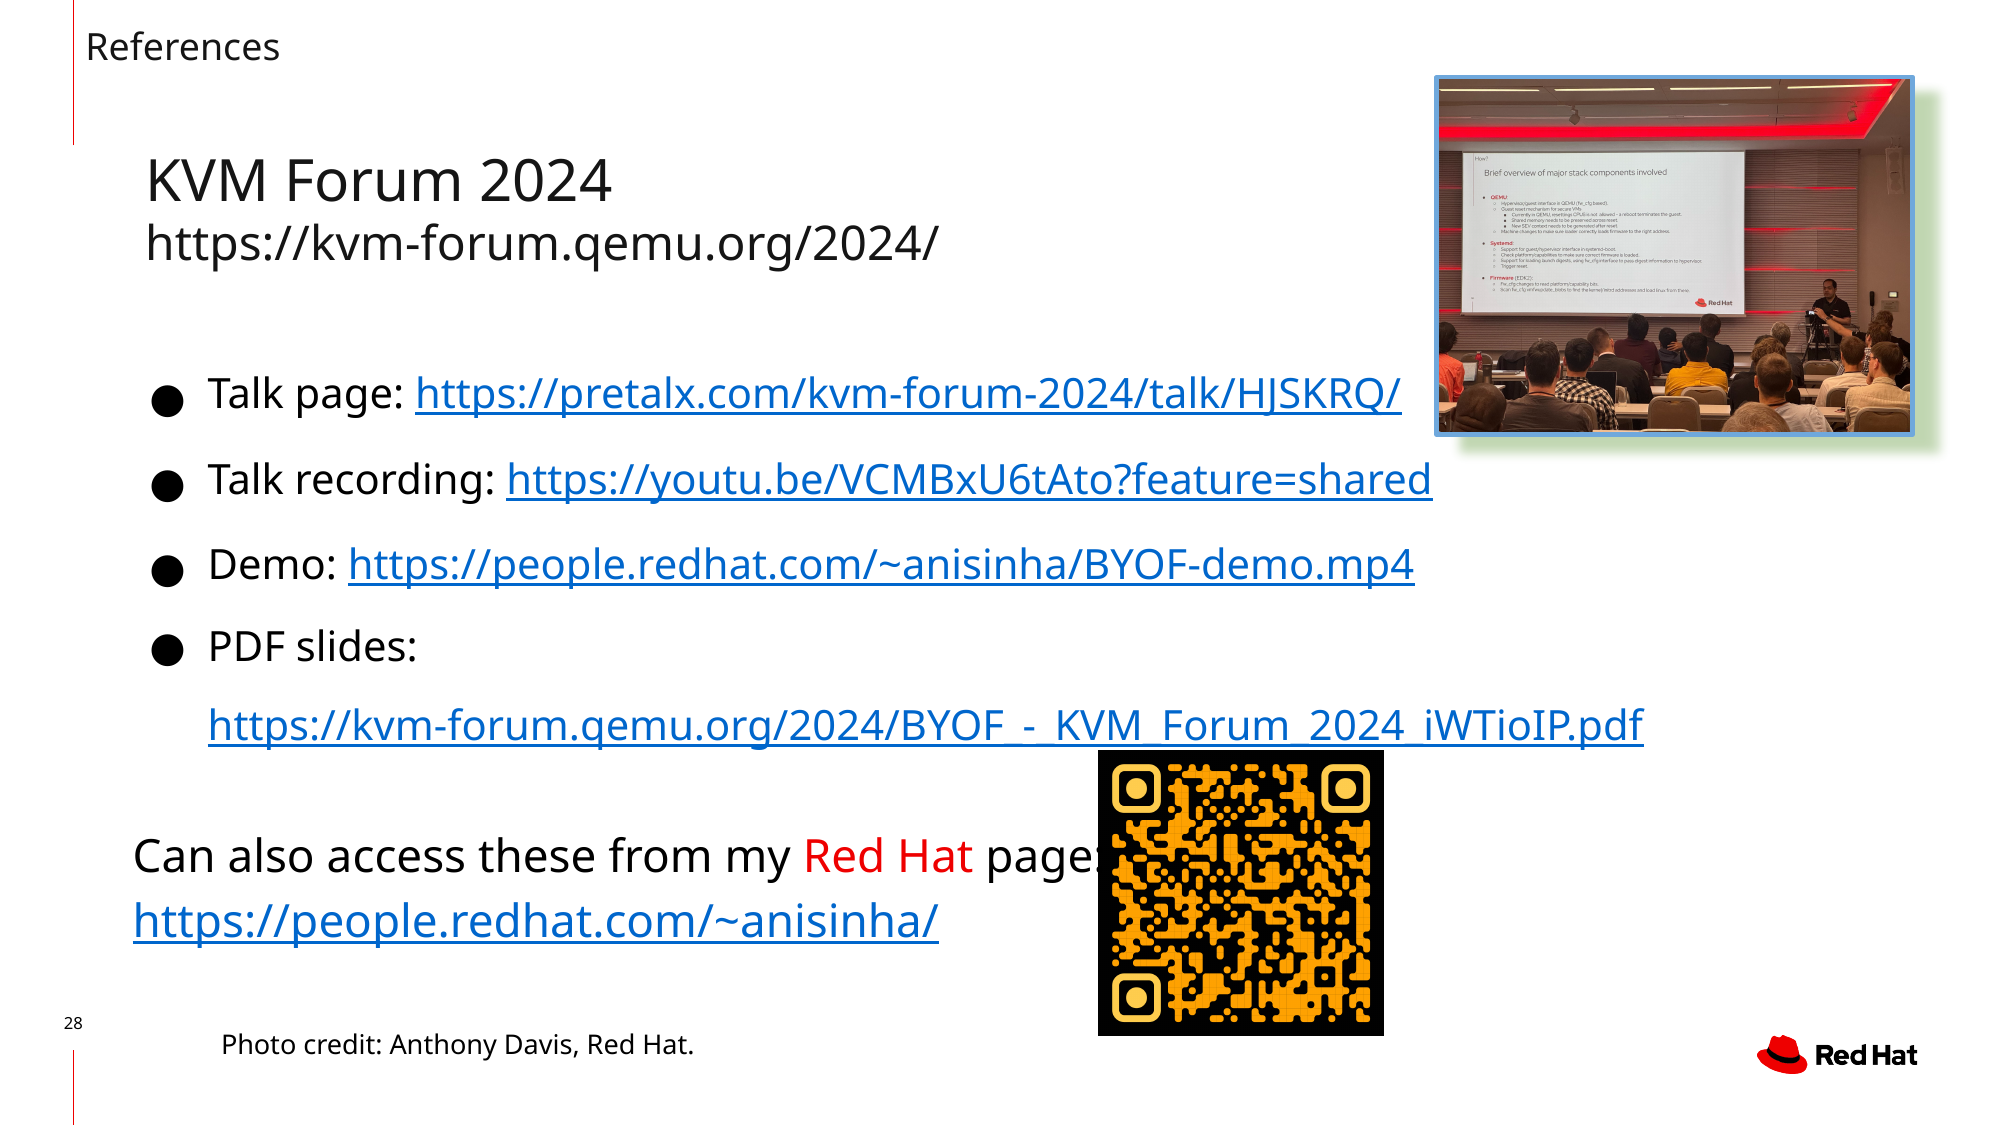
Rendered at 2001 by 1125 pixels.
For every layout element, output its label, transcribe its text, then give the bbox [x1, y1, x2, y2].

text_box Talk page: https://pretalx.com/kvm-forum-2024/talk/HJSKRQ/ Talk recording: https://youtu.be/VCMBxU6tAto?feature=shared Demo: https://people.redhat.com/~anisinha/BYOF-demo.mp4 PDF slides: https://kvm-forum.qemu.org/2024/BYOF_-_KVM_Forum_2024_iWTioIP.pdf Can also access these from my Red Hat page: https://people.redhat.com/~anisinha/ [117, 323, 1668, 1001]
slide_number ‹#› [13, 1012, 134, 1036]
text_box Photo credit: Anthony Davis, Red Hat. [205, 1012, 1176, 1091]
picture [1757, 1035, 1918, 1074]
subtitle References [13, 11, 667, 80]
picture [1097, 749, 1384, 1036]
title KVM Forum 2024 https://kvm-forum.qemu.org/2024/ [145, 143, 1433, 234]
picture [1438, 79, 1911, 433]
